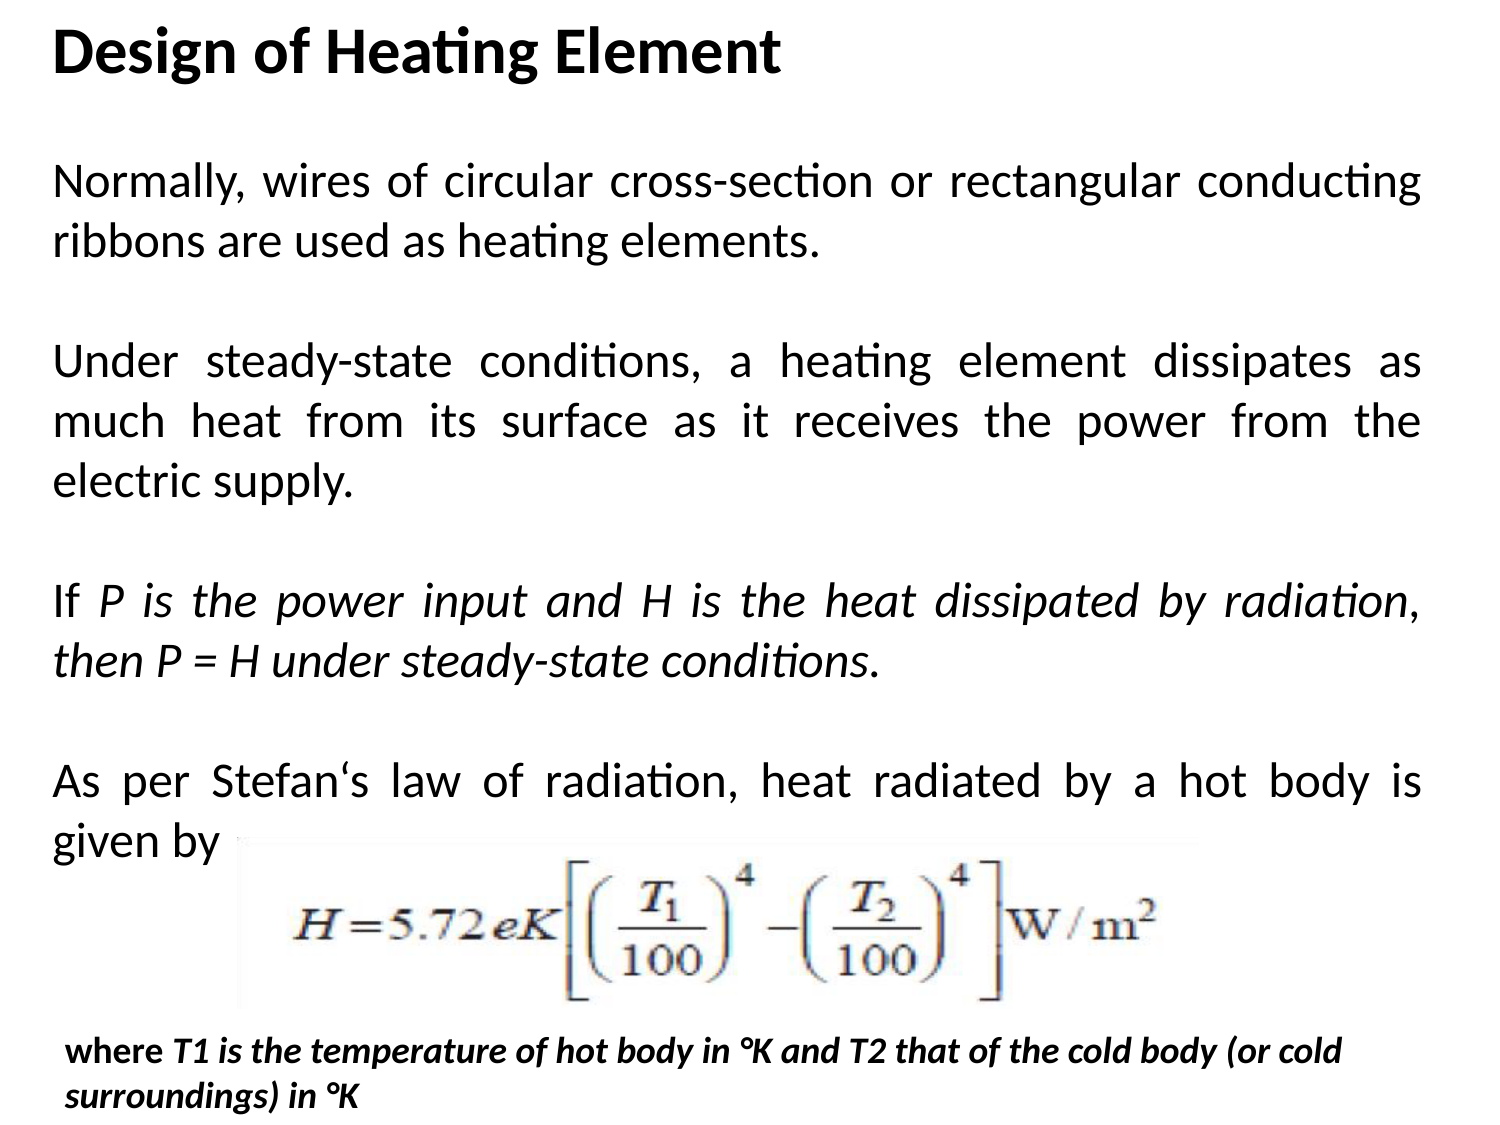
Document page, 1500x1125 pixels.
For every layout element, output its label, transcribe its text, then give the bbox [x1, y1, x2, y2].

text_box Design of Heating Element Normally, wires of circular cross-section or rectangular conducting ribbons are used as heating elements. Under steady-state conditions, a heating element dissipates as much heat from its surface as it receives the power from the electric supply. If P is the power input and H is the heat dissipated by radiation, then P = H under steady-state conditions. As per Stefan‘s law of radiation, heat radiated by a hot body is given by [37, 0, 1438, 875]
picture [237, 837, 1199, 1009]
text_box where T1 is the temperature of hot body in °K and T2 that of the cold body (or cold surroundings) in °K [50, 1018, 1425, 1124]
